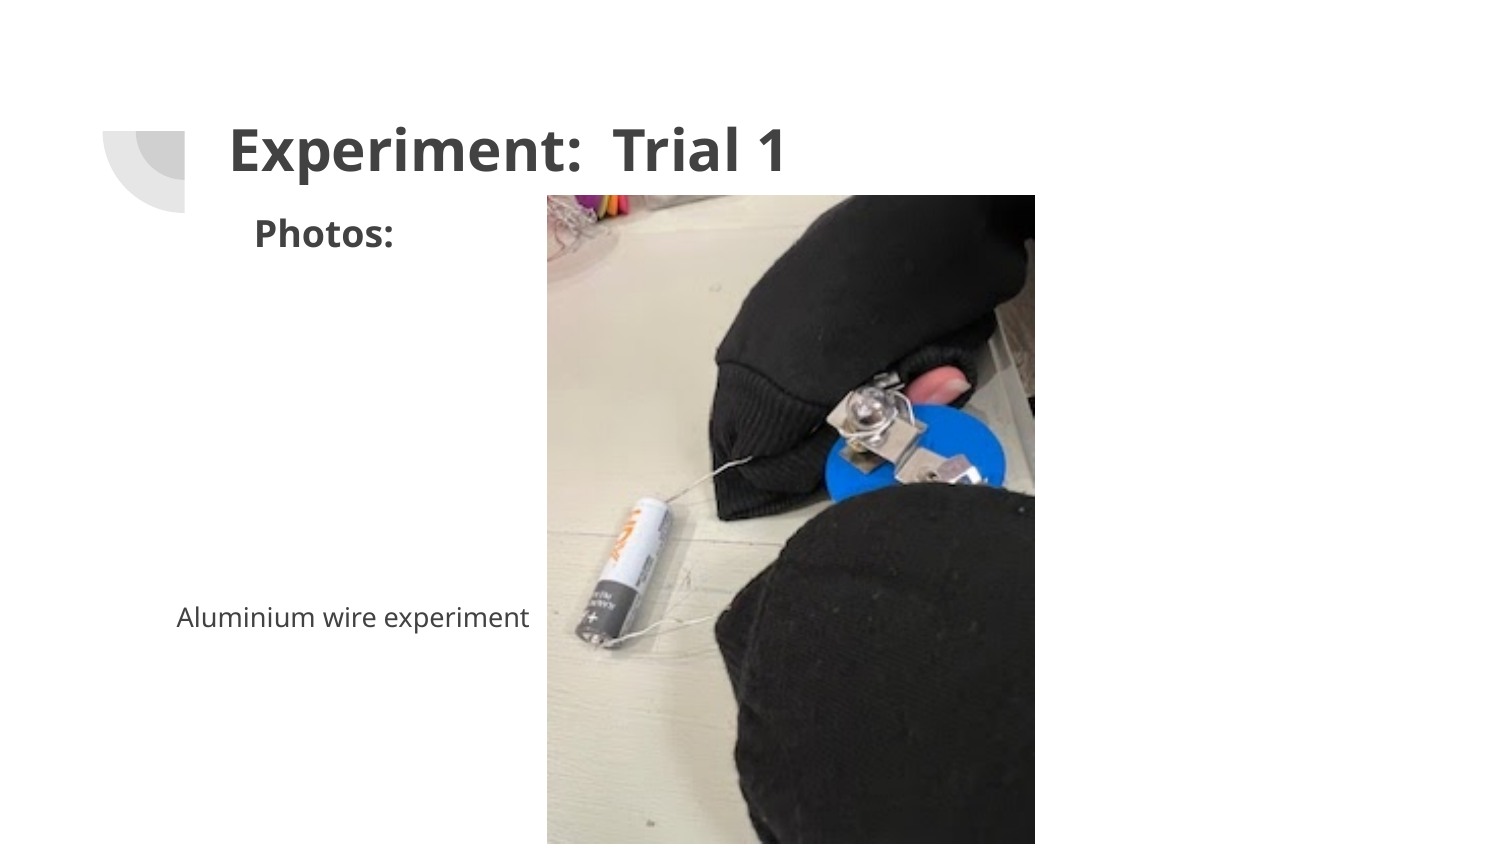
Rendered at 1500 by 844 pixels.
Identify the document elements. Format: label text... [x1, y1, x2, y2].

title Experiment: Trial 1 [213, 98, 1368, 263]
text_box Aluminium wire experiment [161, 585, 542, 653]
picture [547, 194, 1035, 844]
text_box Photos: [238, 195, 545, 263]
